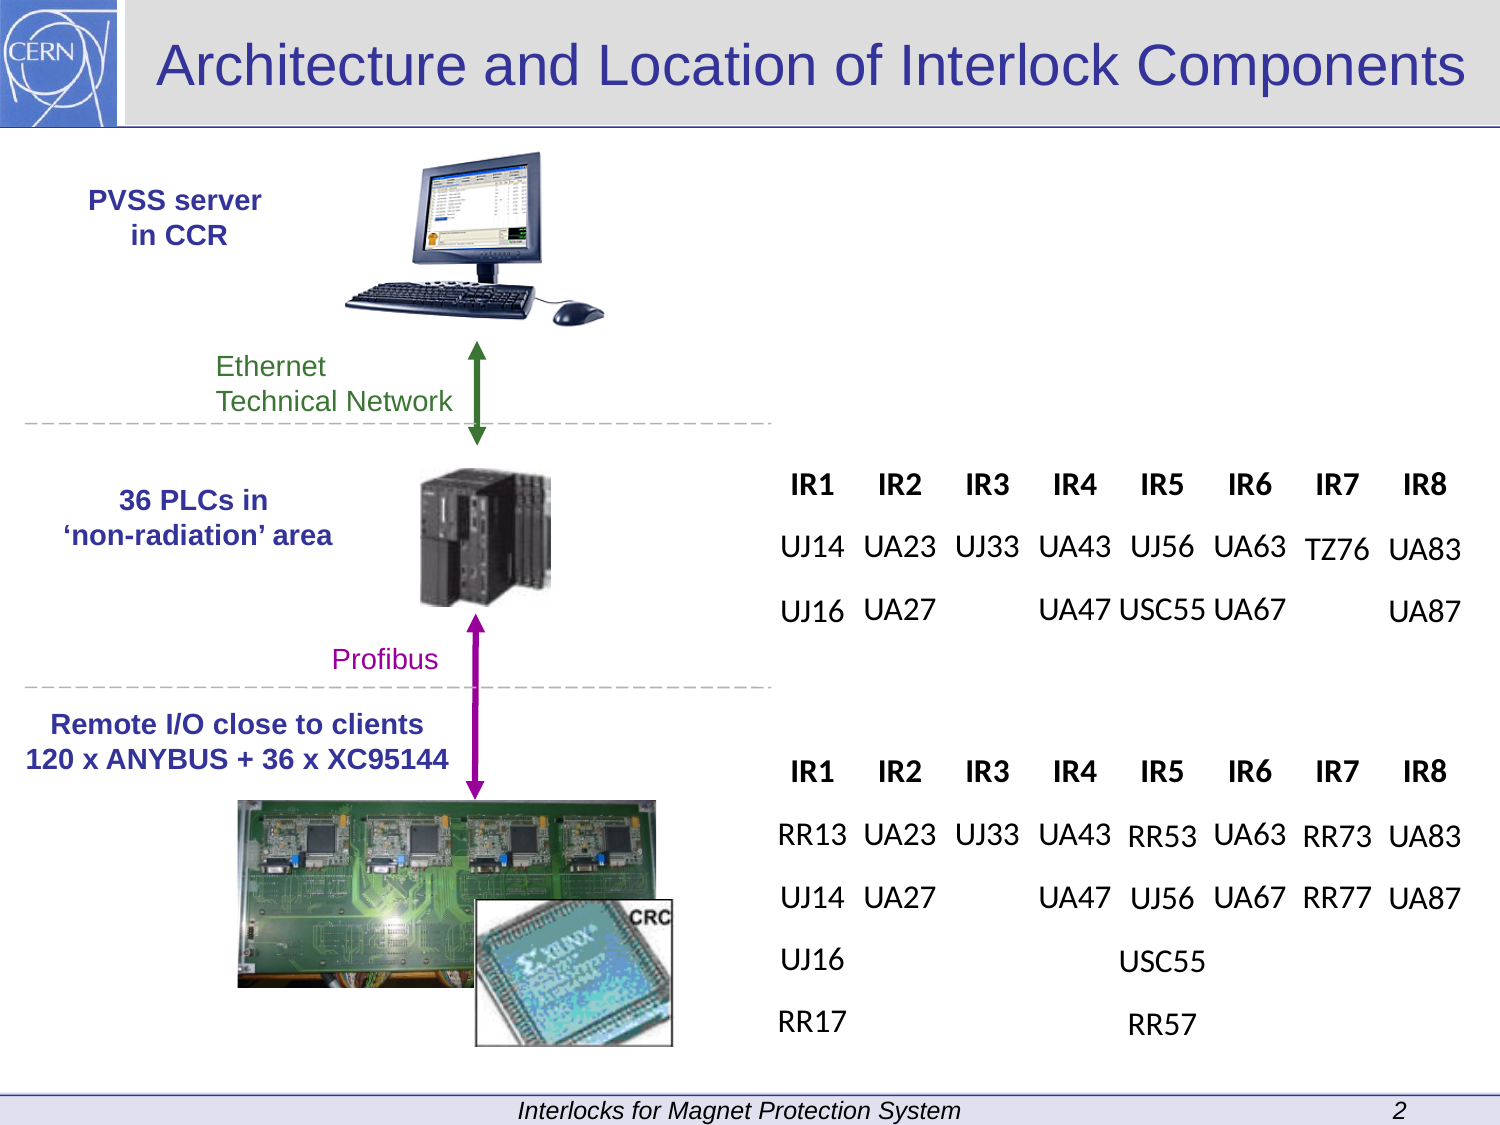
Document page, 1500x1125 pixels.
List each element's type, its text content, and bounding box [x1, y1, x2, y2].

text_box UA63 [1174, 804, 1325, 860]
text_box IR6 [1174, 454, 1262, 510]
text_box IR8 [1349, 454, 1500, 510]
text_box UJ16 [737, 929, 888, 985]
picture [420, 468, 551, 607]
text_box IR1 [737, 454, 824, 510]
text_box UA67 [1174, 579, 1325, 635]
text_box UA43 [1063, 517, 1087, 572]
text_box RR57 [1087, 994, 1238, 1050]
text_box IR5 [1087, 742, 1174, 797]
text_box IR3 [912, 454, 999, 510]
text_box TZ76 [1262, 519, 1349, 575]
picture [342, 145, 608, 335]
text_box UA83 [1349, 519, 1500, 575]
text_box [468, 688, 482, 798]
text_box UJ14 [737, 867, 888, 922]
text_box IR2 [824, 454, 912, 510]
text_box UJ14 [737, 517, 824, 572]
text_box Ethernet Technical Network [203, 340, 467, 424]
text_box UA87 [1349, 581, 1500, 637]
text_box UA47 [999, 867, 1150, 922]
text_box UA23 [824, 804, 912, 860]
text_box IR1 [737, 742, 824, 797]
text_box Remote I/O close to clients 120 x ANYBUS + 36 x XC95144 [12, 698, 462, 782]
text_box IR4 [999, 742, 1087, 797]
text_box 36 PLCs in ‘non-radiation’ area [50, 474, 346, 558]
text_box UA23 [824, 517, 912, 572]
text_box IR7 [1262, 454, 1349, 510]
text_box UA43 [1063, 804, 1150, 860]
text_box IR3 [912, 742, 999, 797]
text_box RR13 [737, 804, 824, 860]
text_box UJ33 [912, 804, 1063, 860]
text_box UA83 [1349, 806, 1500, 862]
text_box UA87 [1349, 869, 1500, 925]
text_box IR8 [1349, 742, 1500, 797]
picture [237, 799, 676, 1047]
text_box [470, 343, 484, 446]
text_box USC55 [1087, 579, 1174, 635]
text_box UJ33 [912, 517, 1063, 572]
text_box UA27 [824, 579, 975, 635]
text_box UJ16 [737, 581, 888, 637]
text_box [469, 615, 482, 687]
text_box Profibus [319, 634, 452, 682]
picture [0, 0, 117, 127]
text_box UA47 [999, 579, 1087, 635]
slide_number 2 [1299, 1087, 1500, 1125]
text_box IR7 [1262, 742, 1349, 797]
text_box PVSS server in CCR [75, 174, 284, 258]
text_box IR6 [1174, 742, 1262, 797]
text_box UA63 [1174, 517, 1325, 572]
text_box RR17 [737, 992, 888, 1047]
text_box RR77 [1262, 867, 1413, 922]
text_box UJ56 [1087, 869, 1238, 925]
text_box IR2 [824, 742, 912, 797]
text_box UA27 [888, 867, 975, 922]
text_box RR53 [1087, 806, 1238, 862]
text_box UA67 [1174, 867, 1262, 922]
text_box USC55 [1087, 931, 1238, 987]
text_box IR4 [999, 454, 1087, 510]
text_box Architecture and Location of Interlock Components [125, 0, 1500, 125]
text_box IR5 [1087, 454, 1174, 510]
text_box UJ56 [1087, 517, 1174, 572]
text_box RR73 [1262, 806, 1349, 862]
